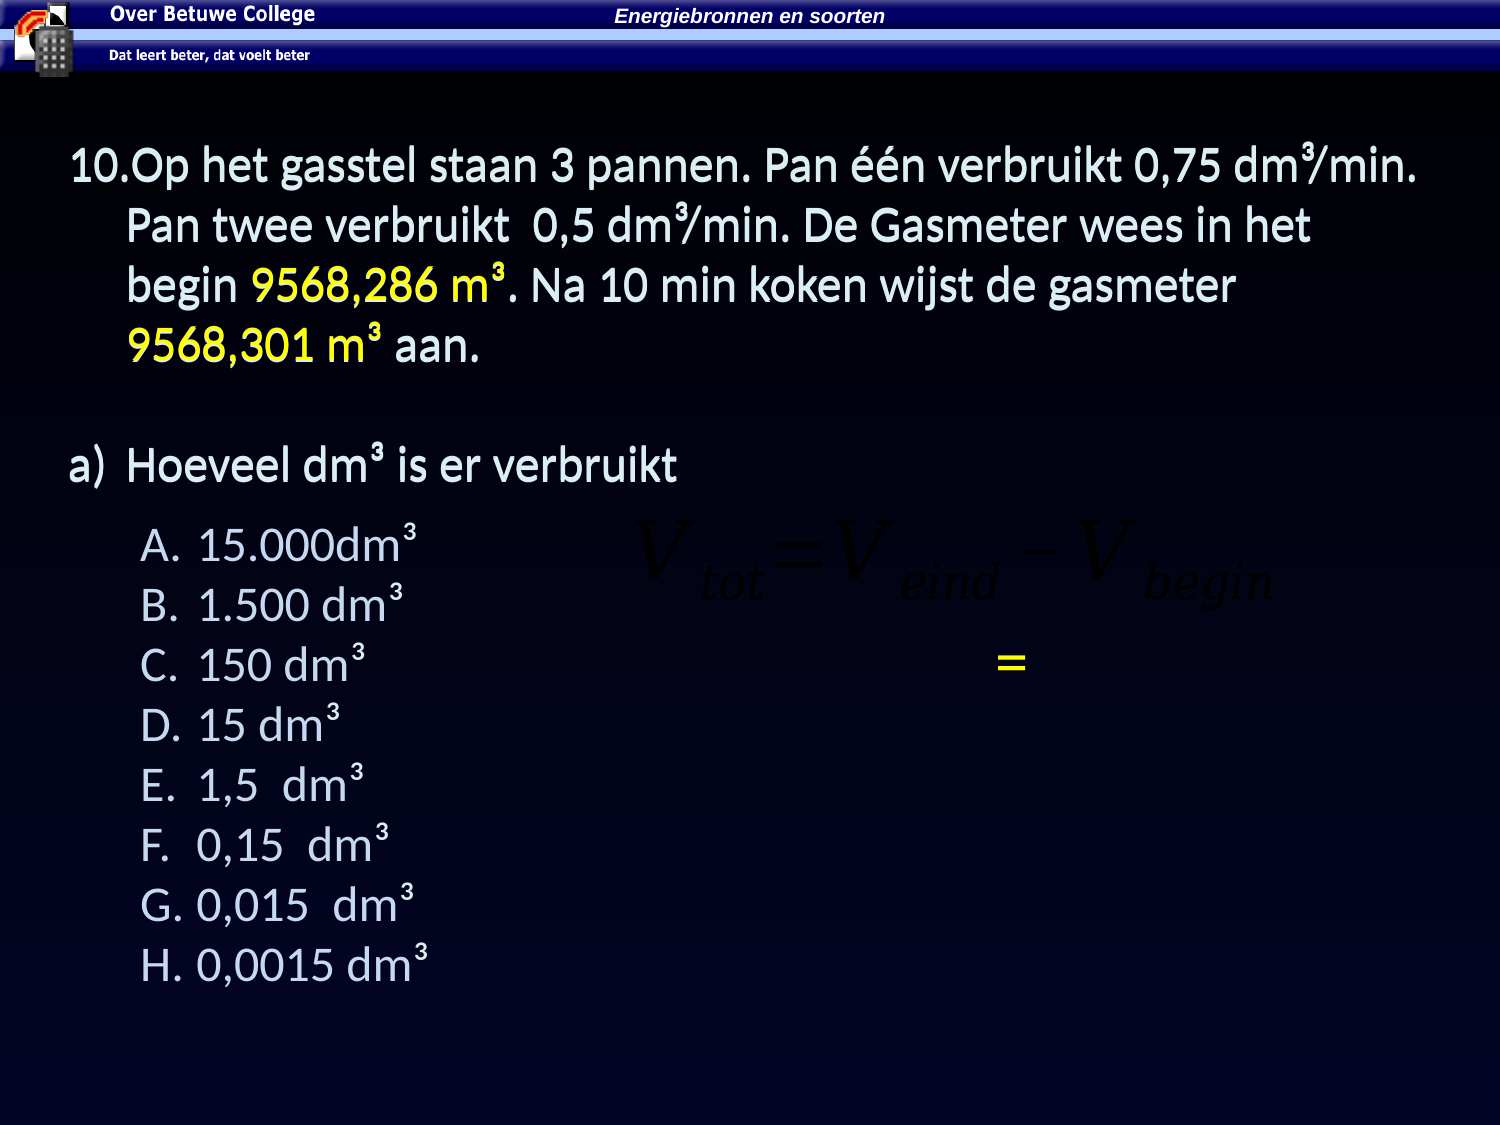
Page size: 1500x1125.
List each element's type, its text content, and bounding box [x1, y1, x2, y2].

text_box 15.000dm³ 1.500 dm³ 150 dm³ 15 dm³ 1,5 dm³ 0,15 dm³ 0,015 dm³ 0,0015 dm³ [125, 558, 445, 1119]
text_box Op het gasstel staan 3 pannen. Pan één verbruikt 0,75 dm³/min. Pan twee verbruikt 0,5 dm³/min. De Gasmeter wees in het begin 9568,286 m³. Na 10 min koken wijst de gasmeter 9568,301 m³ aan. a) Hoeveel dm³ is er verbruikt [53, 123, 1436, 558]
picture [0, 0, 1500, 78]
